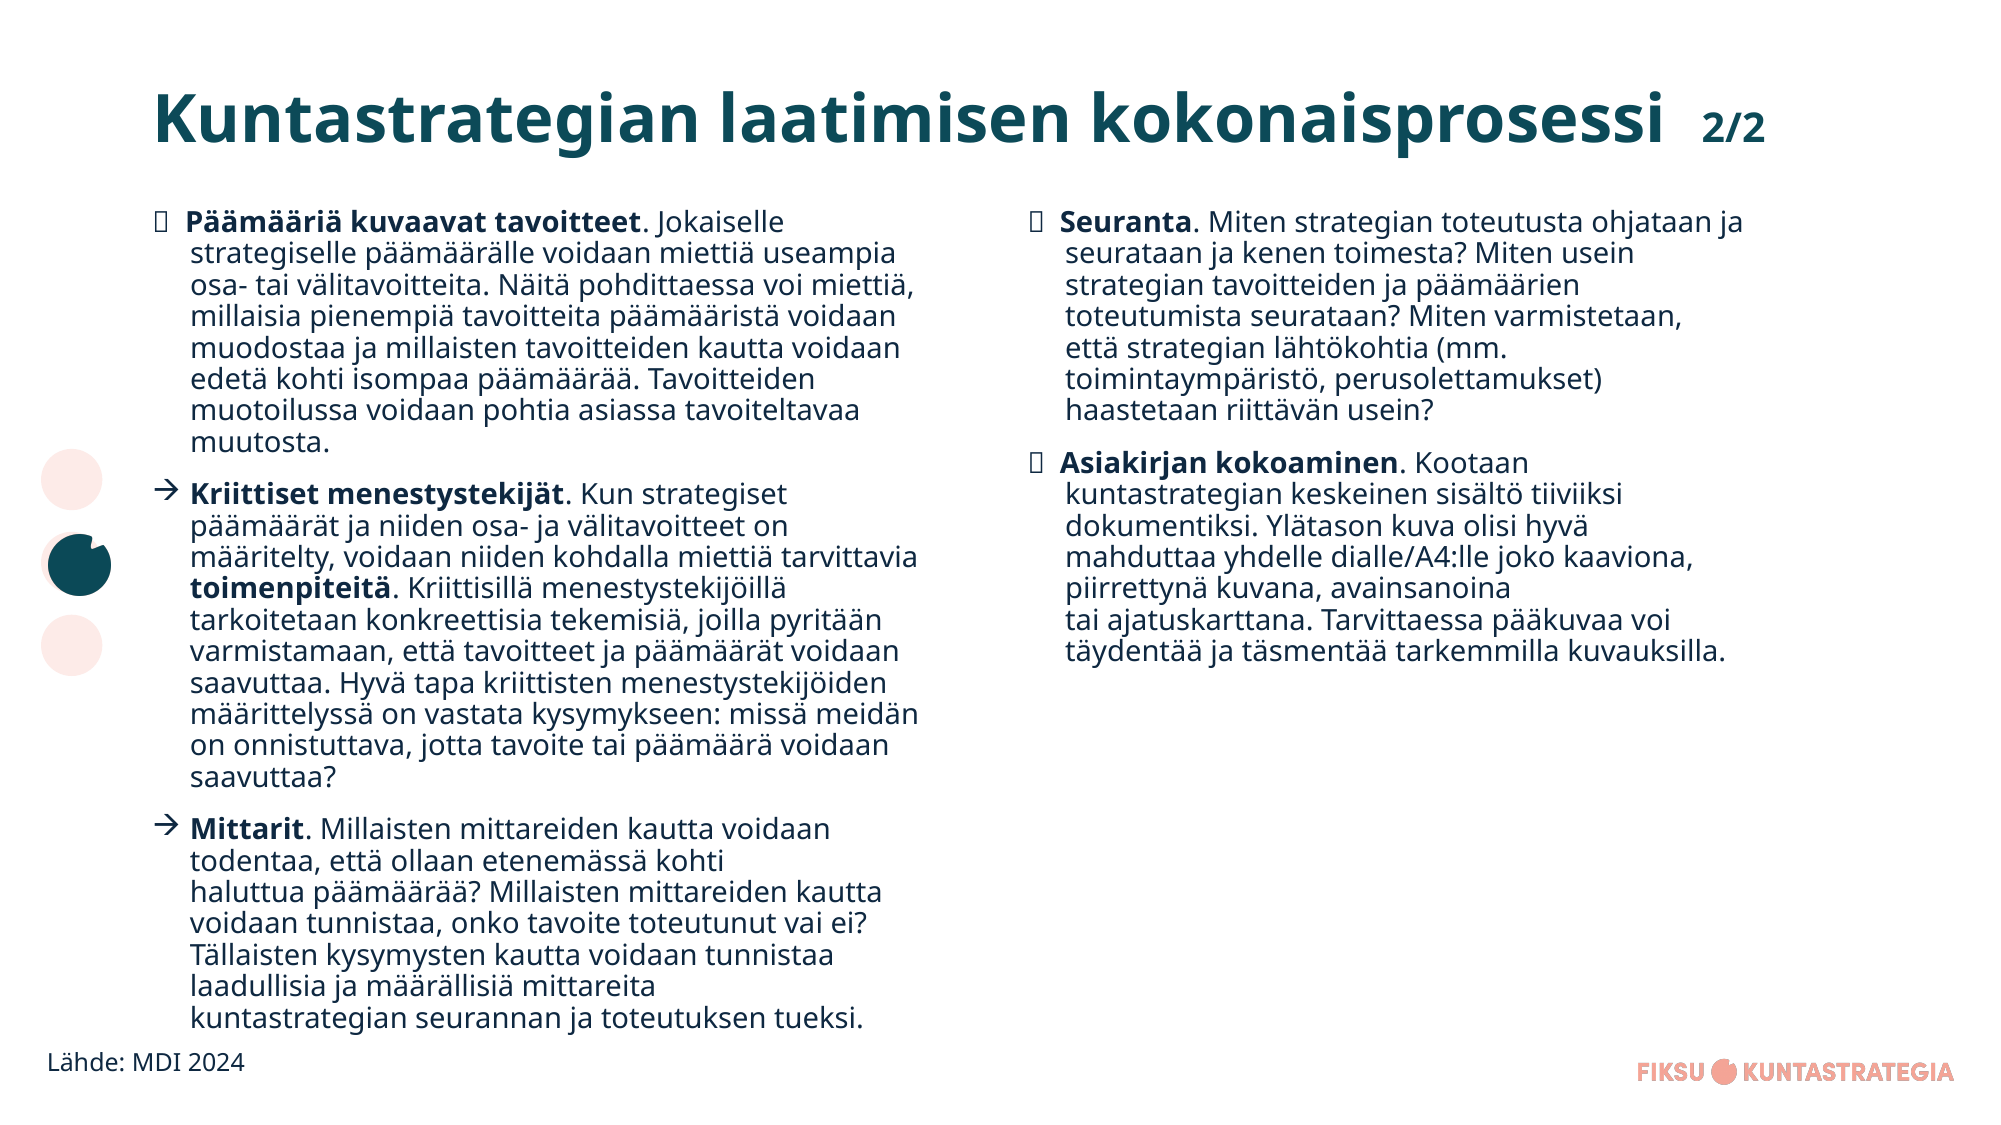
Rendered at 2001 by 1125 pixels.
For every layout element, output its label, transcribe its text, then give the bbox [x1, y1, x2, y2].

picture [1624, 1053, 1965, 1092]
list  Seuranta. Miten strategian toteutusta ohjataan ja seurataan ja kenen toimesta? Miten usein strategian tavoitteiden ja päämäärien toteutumista seurataan? Miten varmistetaan, että strategian lähtökohtia (mm. toimintaympäristö, perusolettamukset) haastetaan riittävän usein?  Asiakirjan kokoaminen. Kootaan kuntastrategian keskeinen sisältö tiiviiksi dokumentiksi. Ylätason kuva olisi hyvä mahduttaa yhdelle dialle/A4:lle joko kaaviona, piirrettynä kuvana, avainsanoina tai ajatuskarttana. Tarvittaessa pääkuvaa voi täydentää ja täsmentää tarkemmilla kuvauksilla. [1012, 199, 1760, 987]
text_box Lähde: MDI 2024 [32, 1042, 1858, 1091]
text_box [40, 448, 111, 677]
title Kuntastrategian laatimisen kokonaisprosessi 2/2 [137, 59, 1884, 183]
list  Päämääriä kuvaavat tavoitteet. Jokaiselle strategiselle päämäärälle voidaan miettiä useampia osa- tai välitavoitteita. Näitä pohdittaessa voi miettiä, millaisia pienempiä tavoitteita päämääristä voidaan muodostaa ja millaisten tavoitteiden kautta voidaan edetä kohti isompaa päämäärää. Tavoitteiden muotoilussa voidaan pohtia asiassa tavoiteltavaa muutosta. Kriittiset menestystekijät. Kun strategiset päämäärät ja niiden osa- ja välitavoitteet on määritelty, voidaan niiden kohdalla miettiä tarvittavia toimenpiteitä. Kriittisillä menestystekijöillä tarkoitetaan konkreettisia tekemisiä, joilla pyritään varmistamaan, että tavoitteet ja päämäärät voidaan saavuttaa. Hyvä tapa kriittisten menestystekijöiden määrittelyssä on vastata kysymykseen: missä meidän on onnistuttava, jotta tavoite tai päämäärä voidaan saavuttaa? Mittarit. Millaisten mittareiden kautta voidaan todentaa, että ollaan etenemässä kohti haluttua päämäärää? Millaisten mittareiden kautta voidaan tunnistaa, onko tavoite toteutunut vai ei? Tällaisten kysymysten kautta voidaan tunnistaa laadullisia ja määrällisiä mittareita kuntastrategian seurannan ja toteutuksen tueksi. [137, 199, 950, 987]
